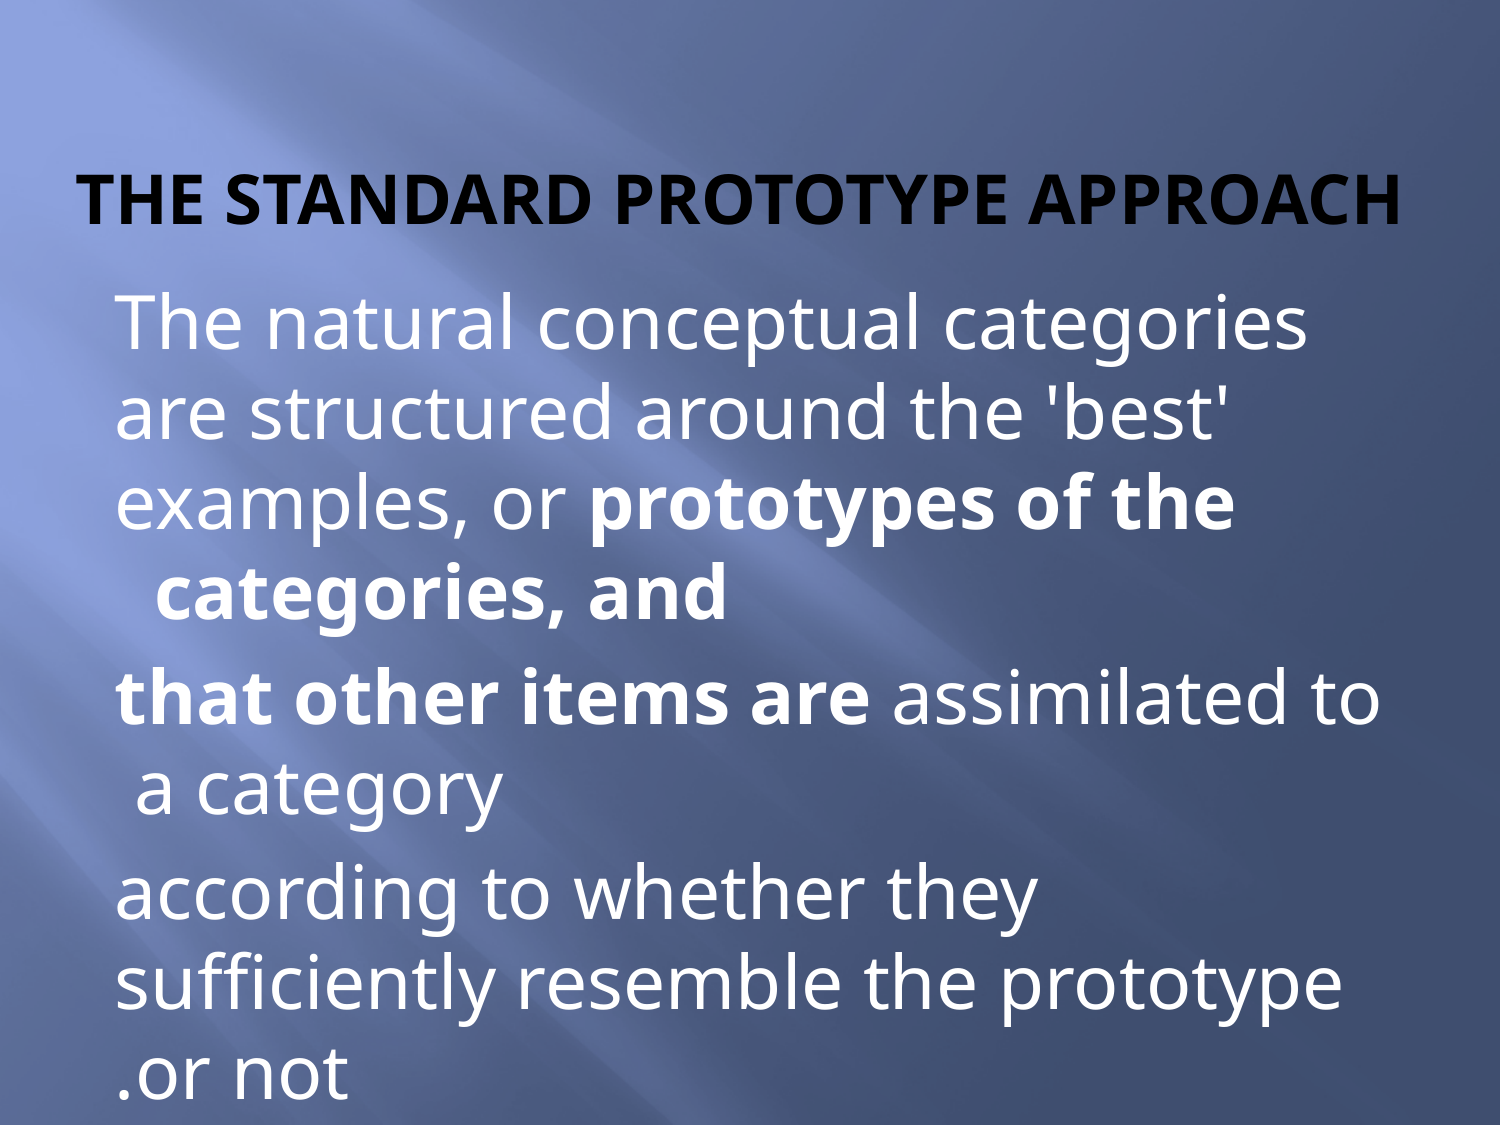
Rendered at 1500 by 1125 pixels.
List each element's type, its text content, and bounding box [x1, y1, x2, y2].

title The standard prototype approach [64, 90, 1415, 239]
subtitle The natural conceptual categories are structured around the 'best' examples, or prototypes of the categories, and that other items are assimilated to a category according to whether they sufficiently resemble the prototype or not. . [100, 267, 1424, 1059]
